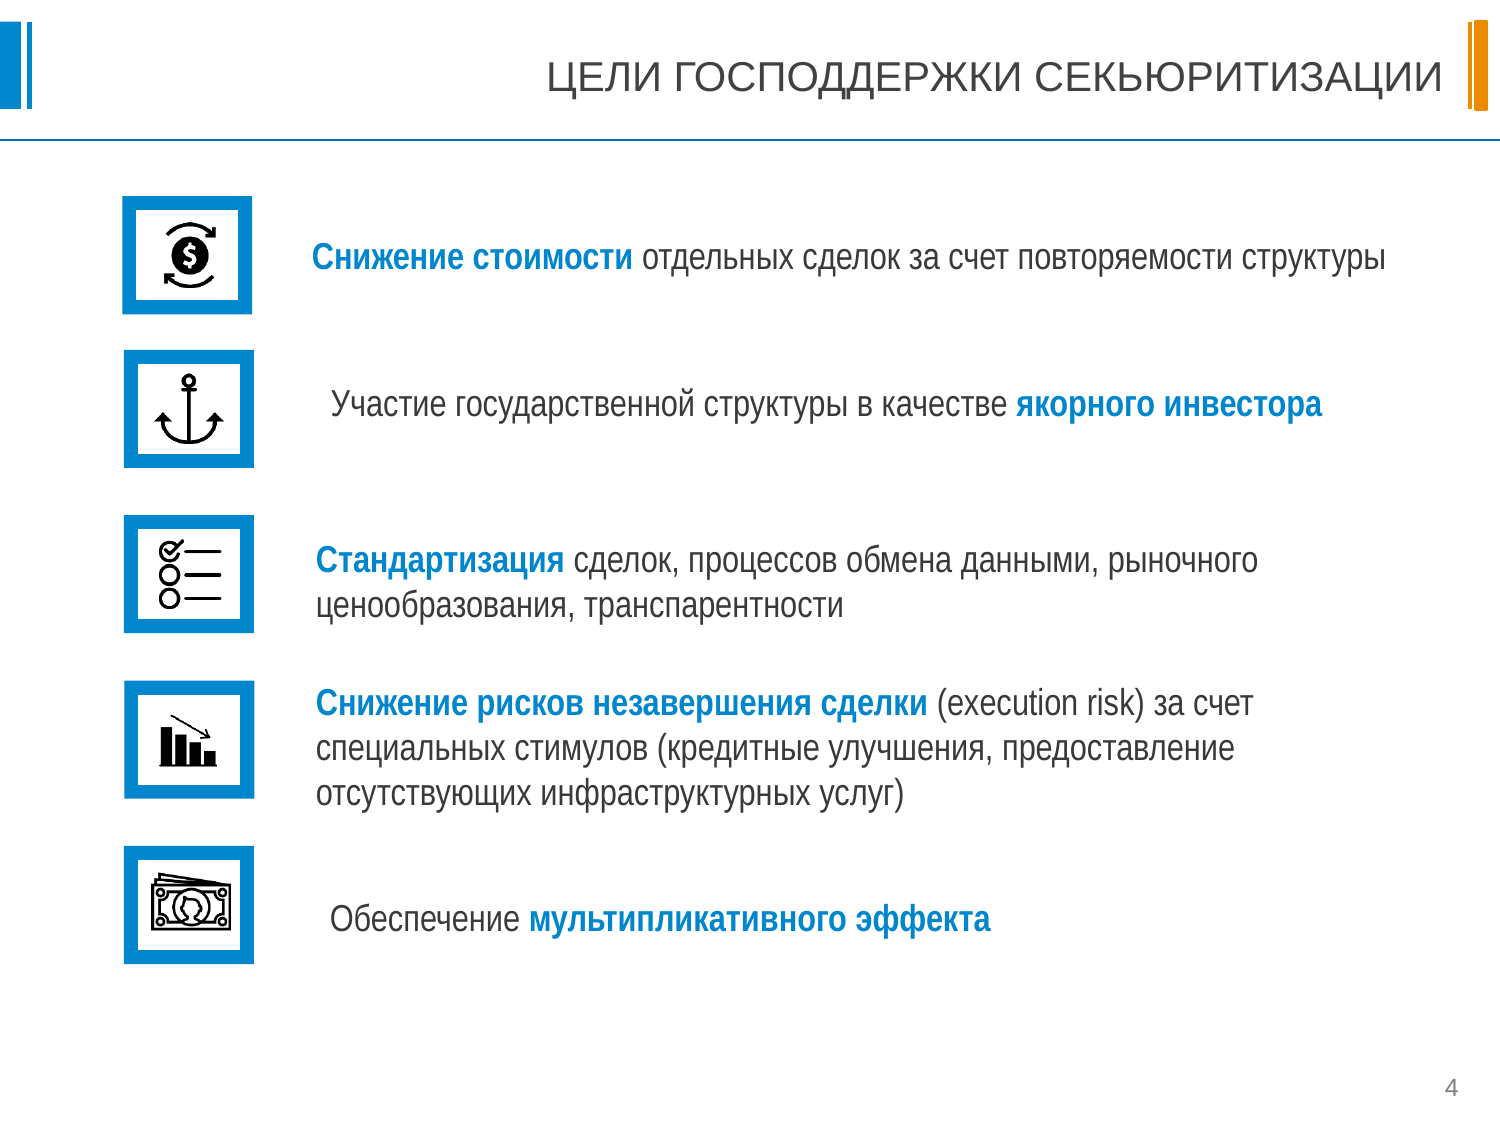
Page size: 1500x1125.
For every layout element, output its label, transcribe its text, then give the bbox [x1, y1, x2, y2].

text_box Снижение рисков незавершения сделки (execution risk) за счет специальных стимулов (кредитные улучшения, предоставление отсутствующих инфраструктурных услуг) [301, 670, 1388, 821]
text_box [123, 845, 255, 965]
picture [153, 373, 224, 445]
text_box Снижение стоимости отдельных сделок за счет повторяемости структуры [297, 224, 1411, 285]
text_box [123, 514, 255, 634]
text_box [122, 195, 253, 315]
picture [151, 861, 231, 942]
text_box ЦЕЛИ ГОСПОДДЕРЖКИ СЕКЬЮРИТИЗАЦИИ [182, 42, 1459, 173]
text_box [124, 680, 255, 799]
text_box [123, 349, 255, 469]
text_box Обеспечение мультипликативного эффекта [314, 886, 1006, 947]
text_box Стандартизация сделок, процессов обмена данными, рыночного ценообразования, транспарентности [301, 527, 1418, 633]
text_box Участие государственной структуры в качестве якорного инвестора [315, 371, 1338, 432]
